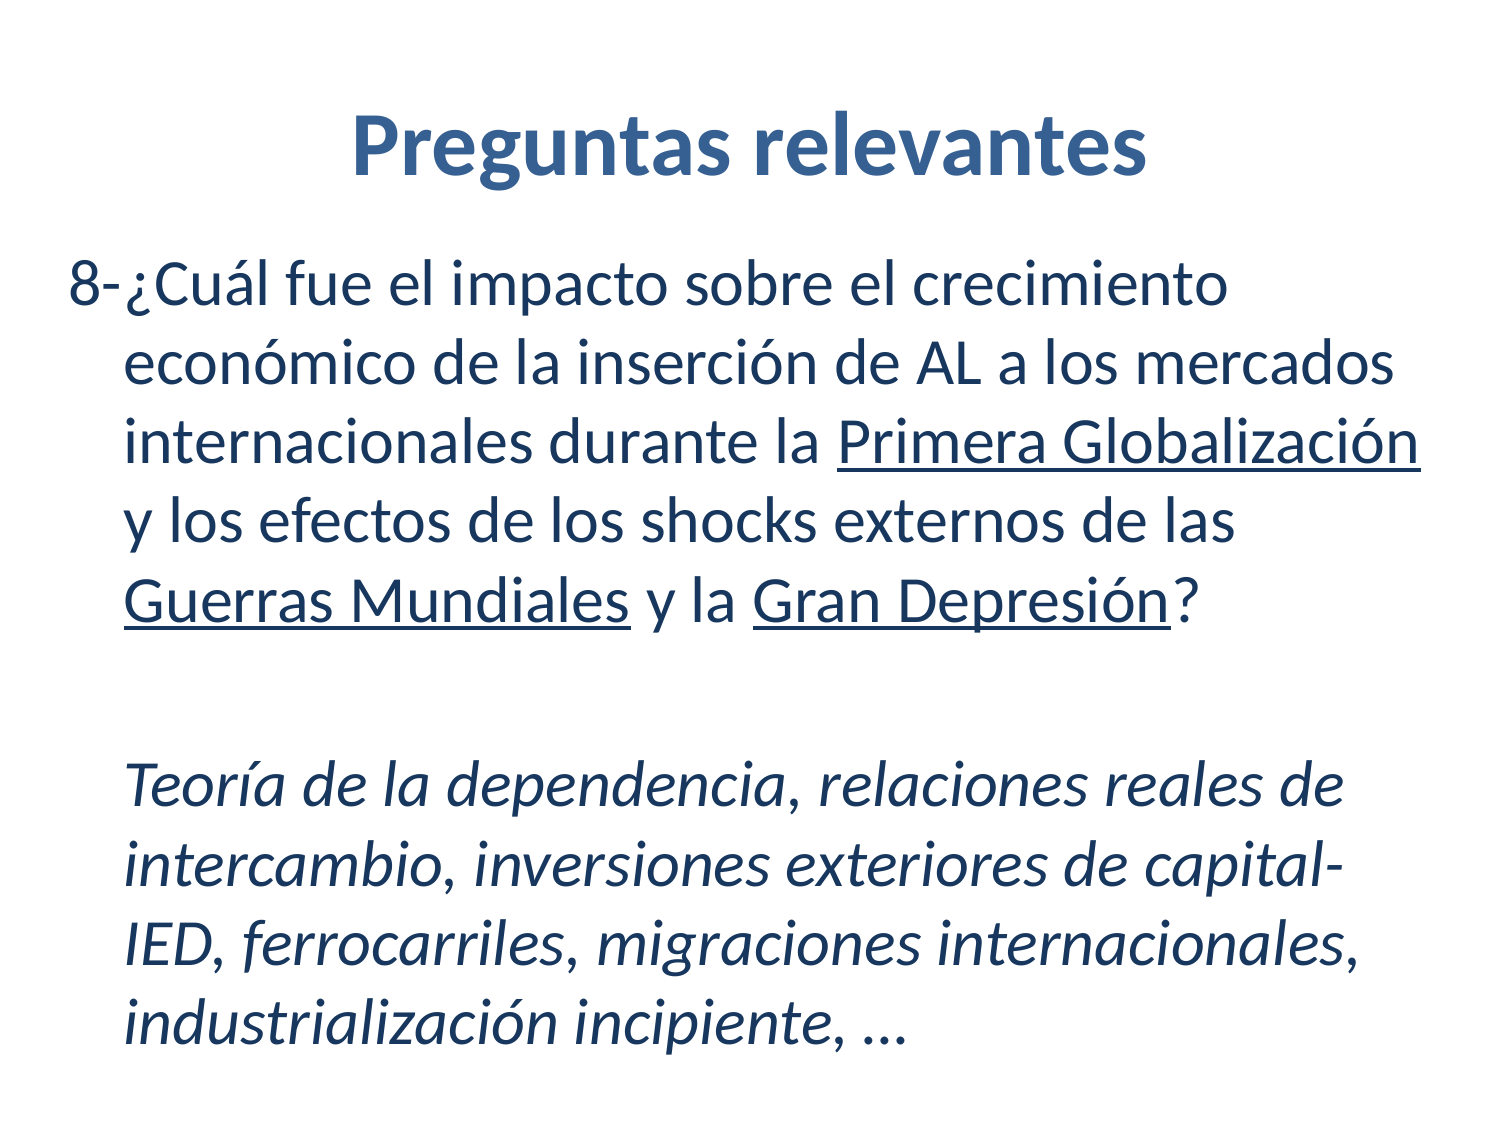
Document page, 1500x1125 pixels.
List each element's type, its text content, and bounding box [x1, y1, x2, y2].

list 8- ¿Cuál fue el impacto sobre el crecimiento económico de la inserción de AL a los mercados internacionales durante la Primera Globalización y los efectos de los shocks externos de las Guerras Mundiales y la Gran Depresión? Teoría de la dependencia, relaciones reales de intercambio, inversiones exteriores de capital-IED, ferrocarriles, migraciones internacionales, industrialización incipiente, … [53, 231, 1447, 1083]
title Preguntas relevantes [75, 45, 1425, 231]
